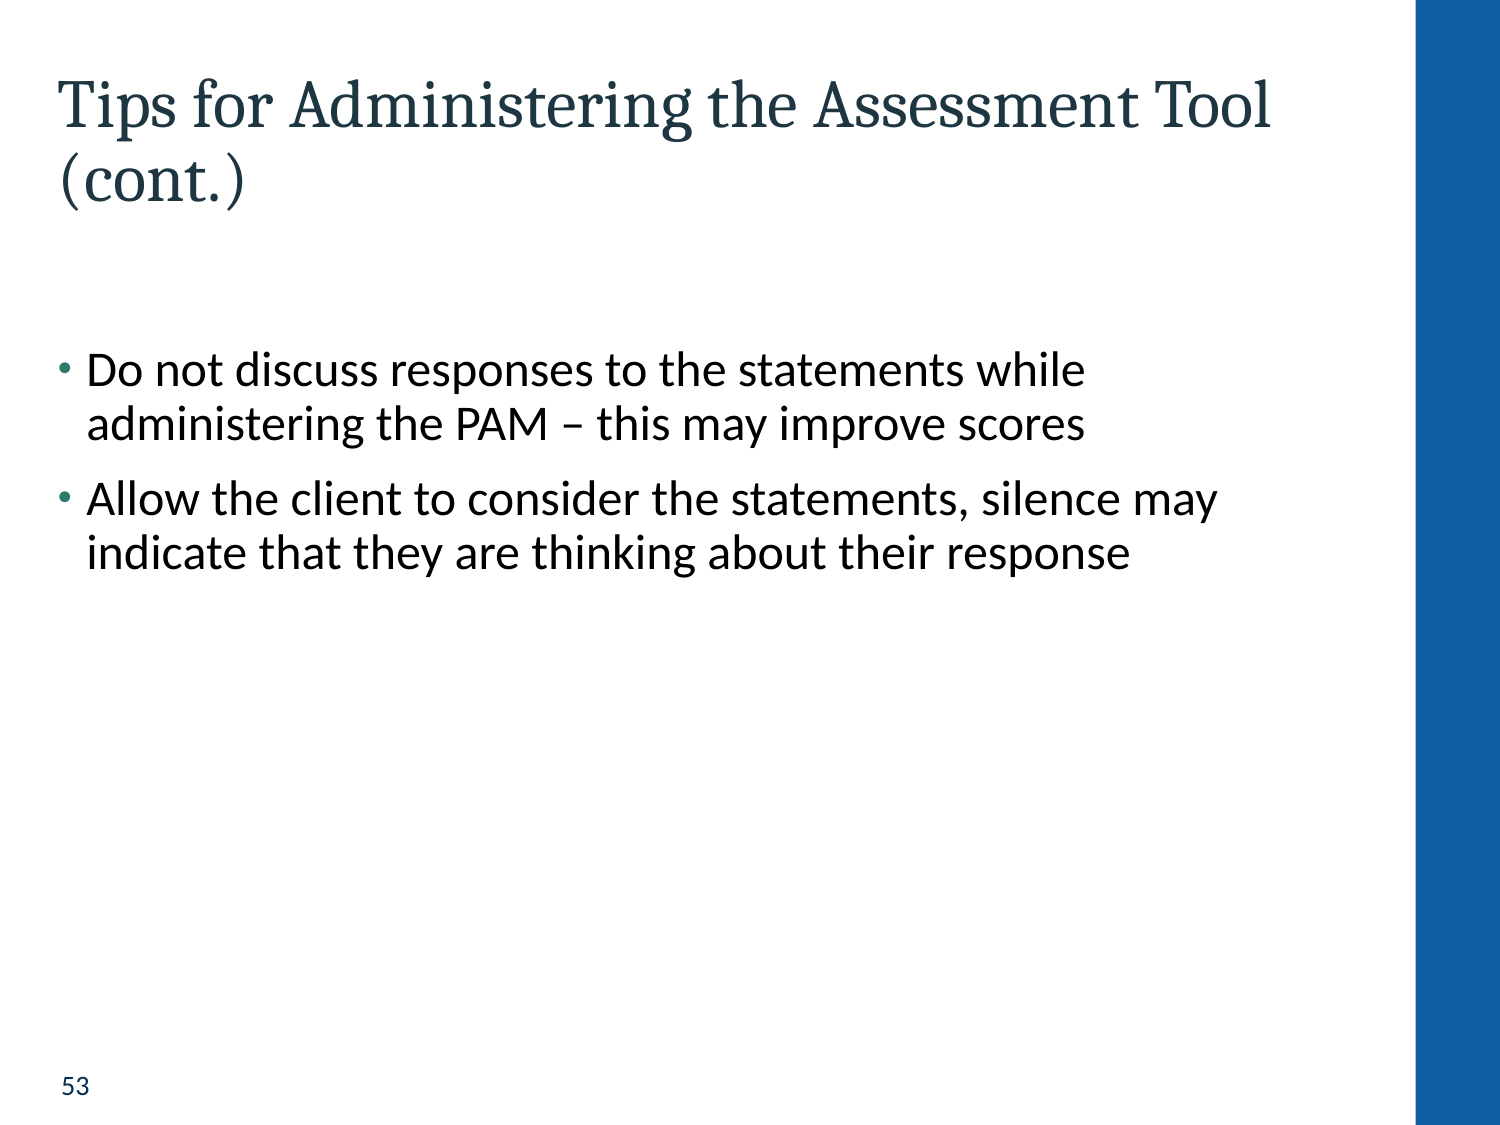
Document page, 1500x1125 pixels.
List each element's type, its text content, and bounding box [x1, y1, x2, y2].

title Tips for Administering the Assessment Tool (cont.) [57, 68, 1352, 205]
list Do not discuss responses to the statements while administering the PAM – this may improve scores Allow the client to consider the statements, silence may indicate that they are thinking about their response [57, 262, 1352, 977]
